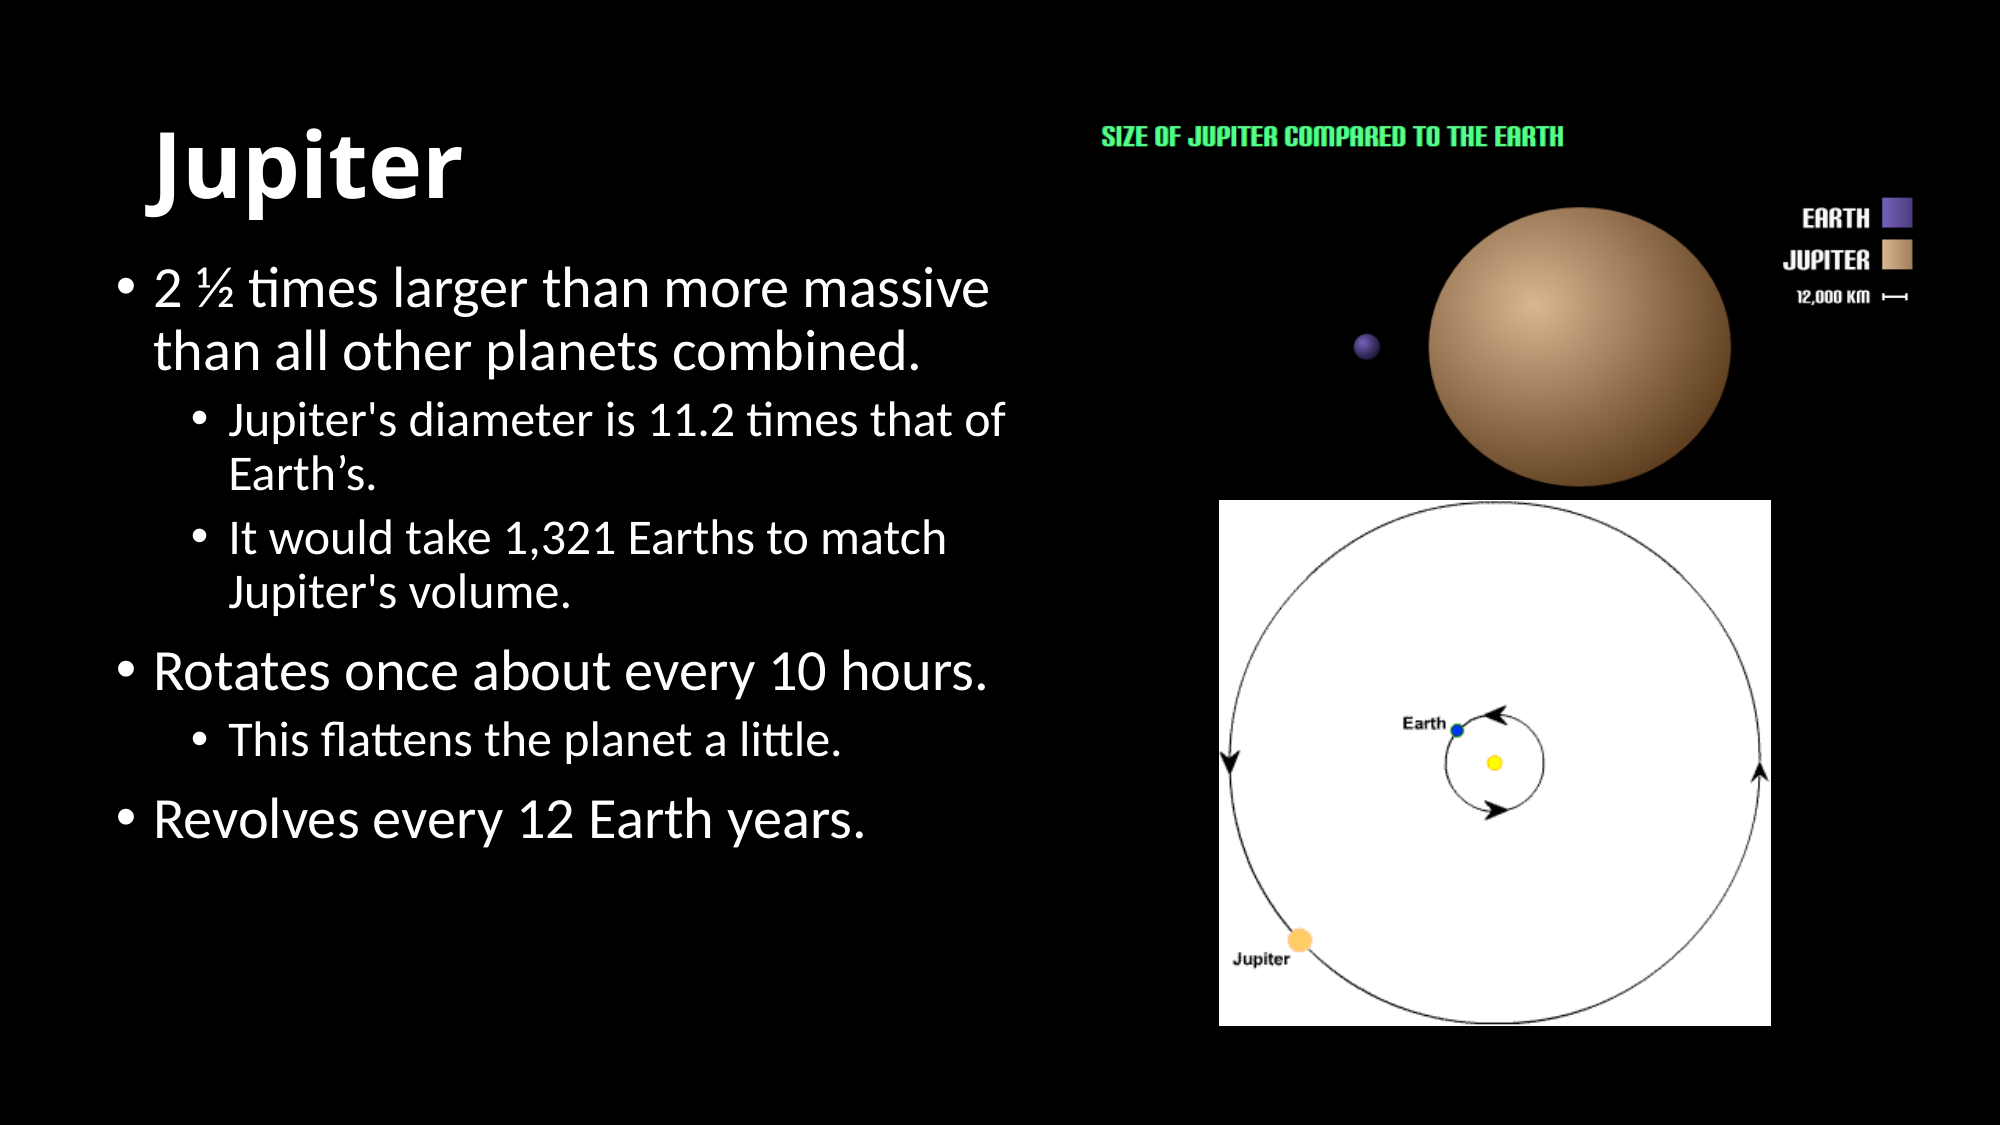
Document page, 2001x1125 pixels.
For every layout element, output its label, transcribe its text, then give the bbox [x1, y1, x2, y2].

list 2 ½ times larger than more massive than all other planets combined. Jupiter's diameter is 11.2 times that of Earth’s. It would take 1,321 Earths to match Jupiter's volume. Rotates once about every 10 hours. This flattens the planet a little. Revolves every 12 Earth years. [100, 249, 1025, 964]
title Jupiter [137, 59, 1863, 278]
picture [1061, 113, 1990, 1026]
